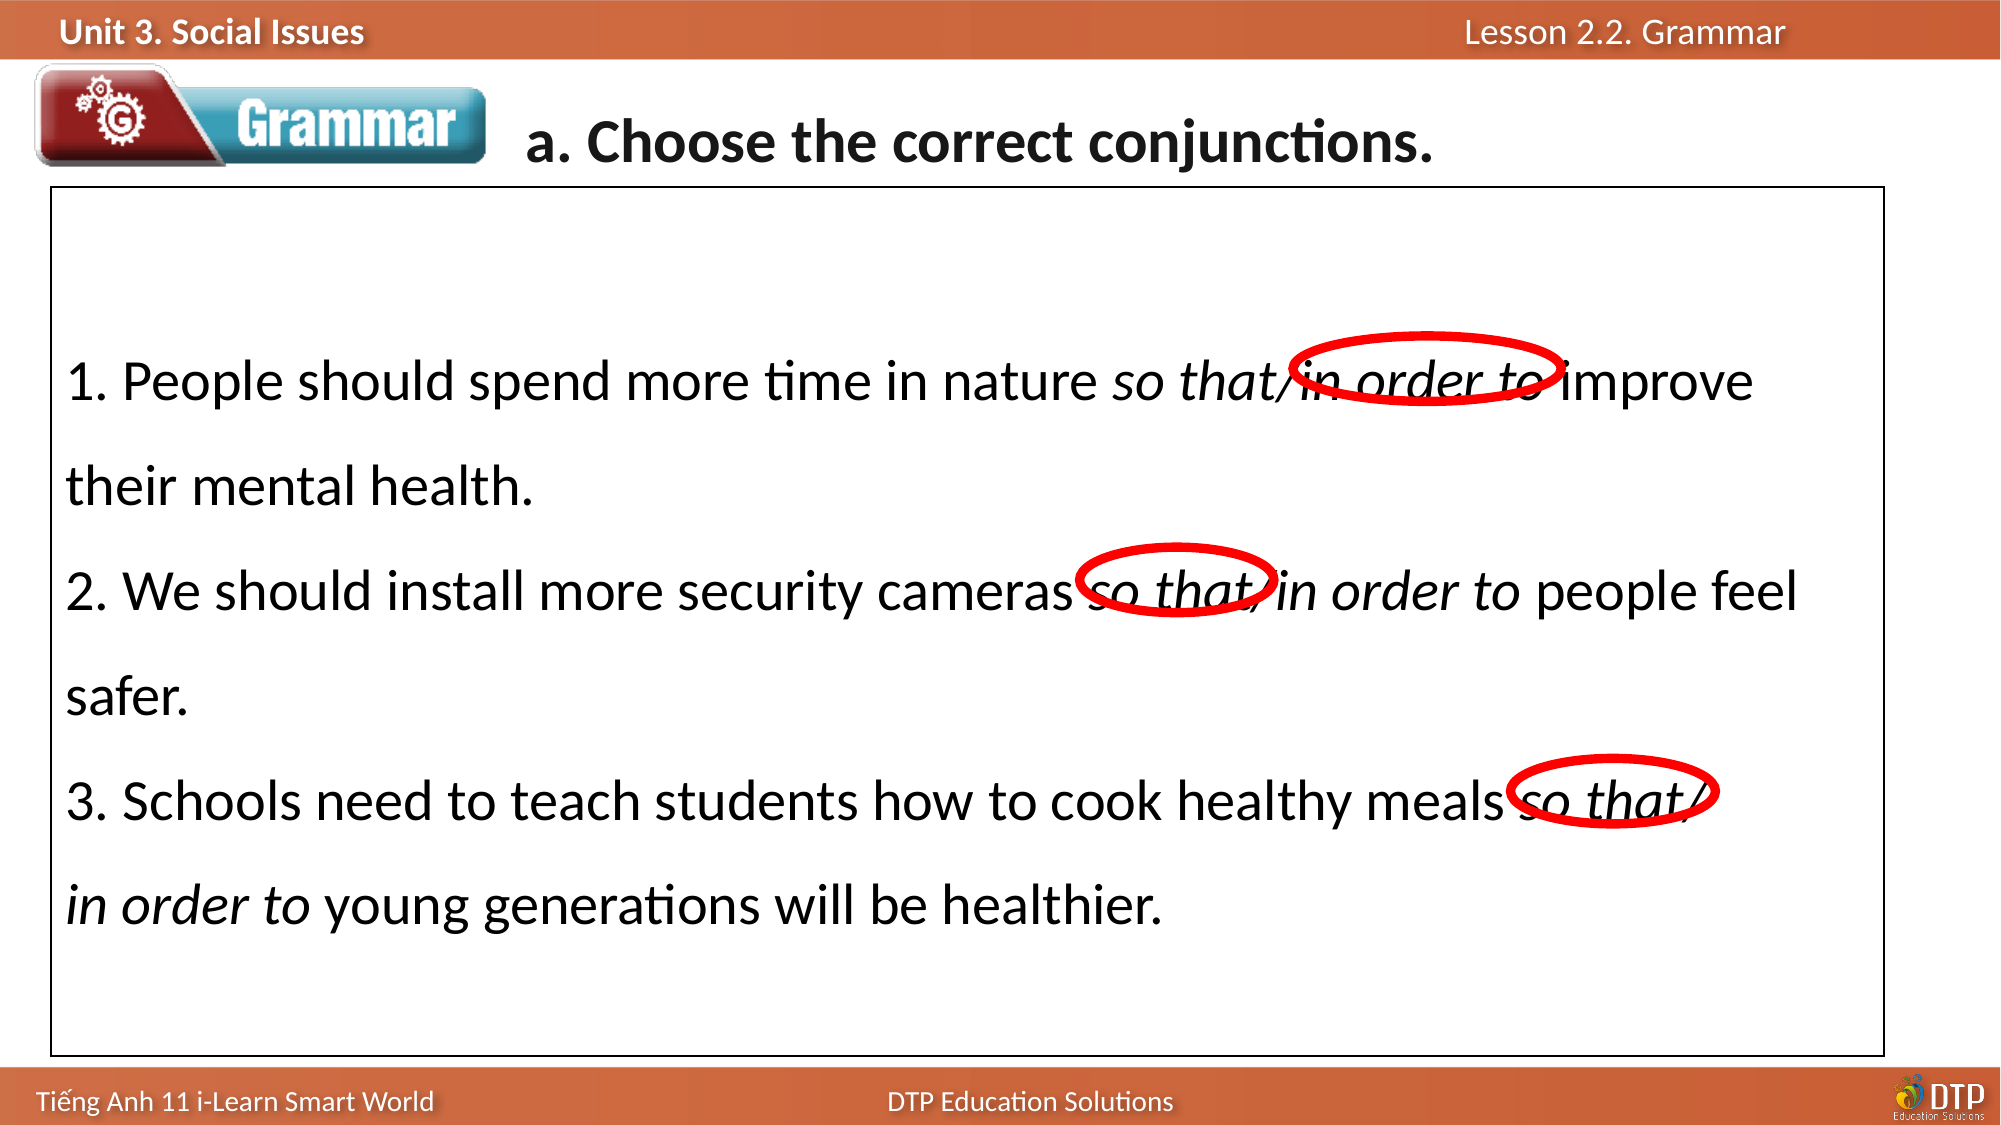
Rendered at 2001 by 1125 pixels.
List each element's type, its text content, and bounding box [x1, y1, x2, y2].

text_box a. Choose the correct conjunctions. [510, 86, 2000, 188]
text_box [1509, 757, 1717, 825]
text_box [1291, 334, 1563, 403]
picture [0, 0, 2001, 1125]
text_box [1078, 546, 1275, 614]
text_box 1. People should spend more time in nature so that/in order to improve their mental health. 2. We should install more security cameras so that/in order to people feel safer. 3. Schools need to teach students how to cook healthy meals so that/ in order to young generations will be healthier. [50, 186, 1885, 1057]
